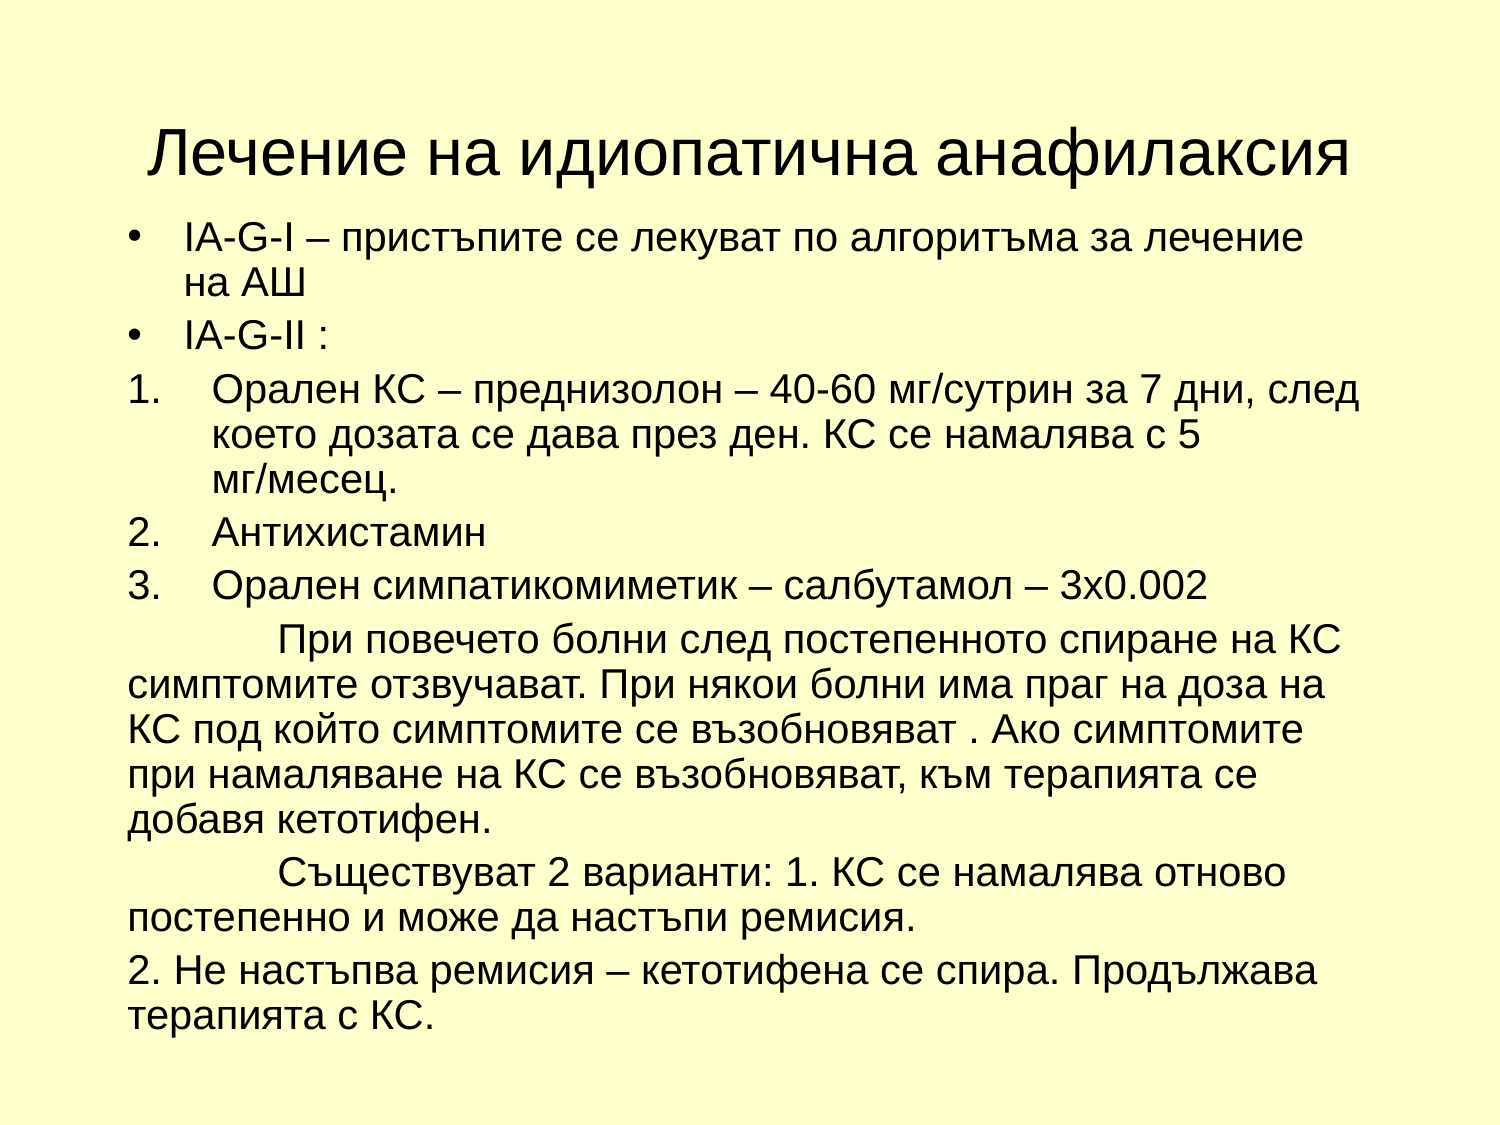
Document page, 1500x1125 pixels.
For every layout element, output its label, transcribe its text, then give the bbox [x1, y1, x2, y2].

title Лечение на идиопатична анафилаксия [112, 5, 1388, 197]
subtitle IA-G-I – пристъпите се лекуват по алгоритъма за лечение на АШ IA-G-II : Орален КС – преднизолон – 40-60 мг/сутрин за 7 дни, след което дозата се дава през ден. КС се намалява с 5 мг/месец. Антихистамин Орален симпатикомиметик – салбутамол – 3х0.002 При повечето болни след постепенното спиране на КС симптомите отзвучават. При някои болни има праг на доза на КС под който симптомите се възобновяват . Ако симптомите при намаляване на КС се възобновяват, към терапията се добавя кетотифен. Съществуват 2 варианти: 1. КС се намалява отново постепенно и може да настъпи ремисия. 2. Не настъпва ремисия – кетотифена се спира. Продължава терапията с КС. [112, 208, 1376, 964]
